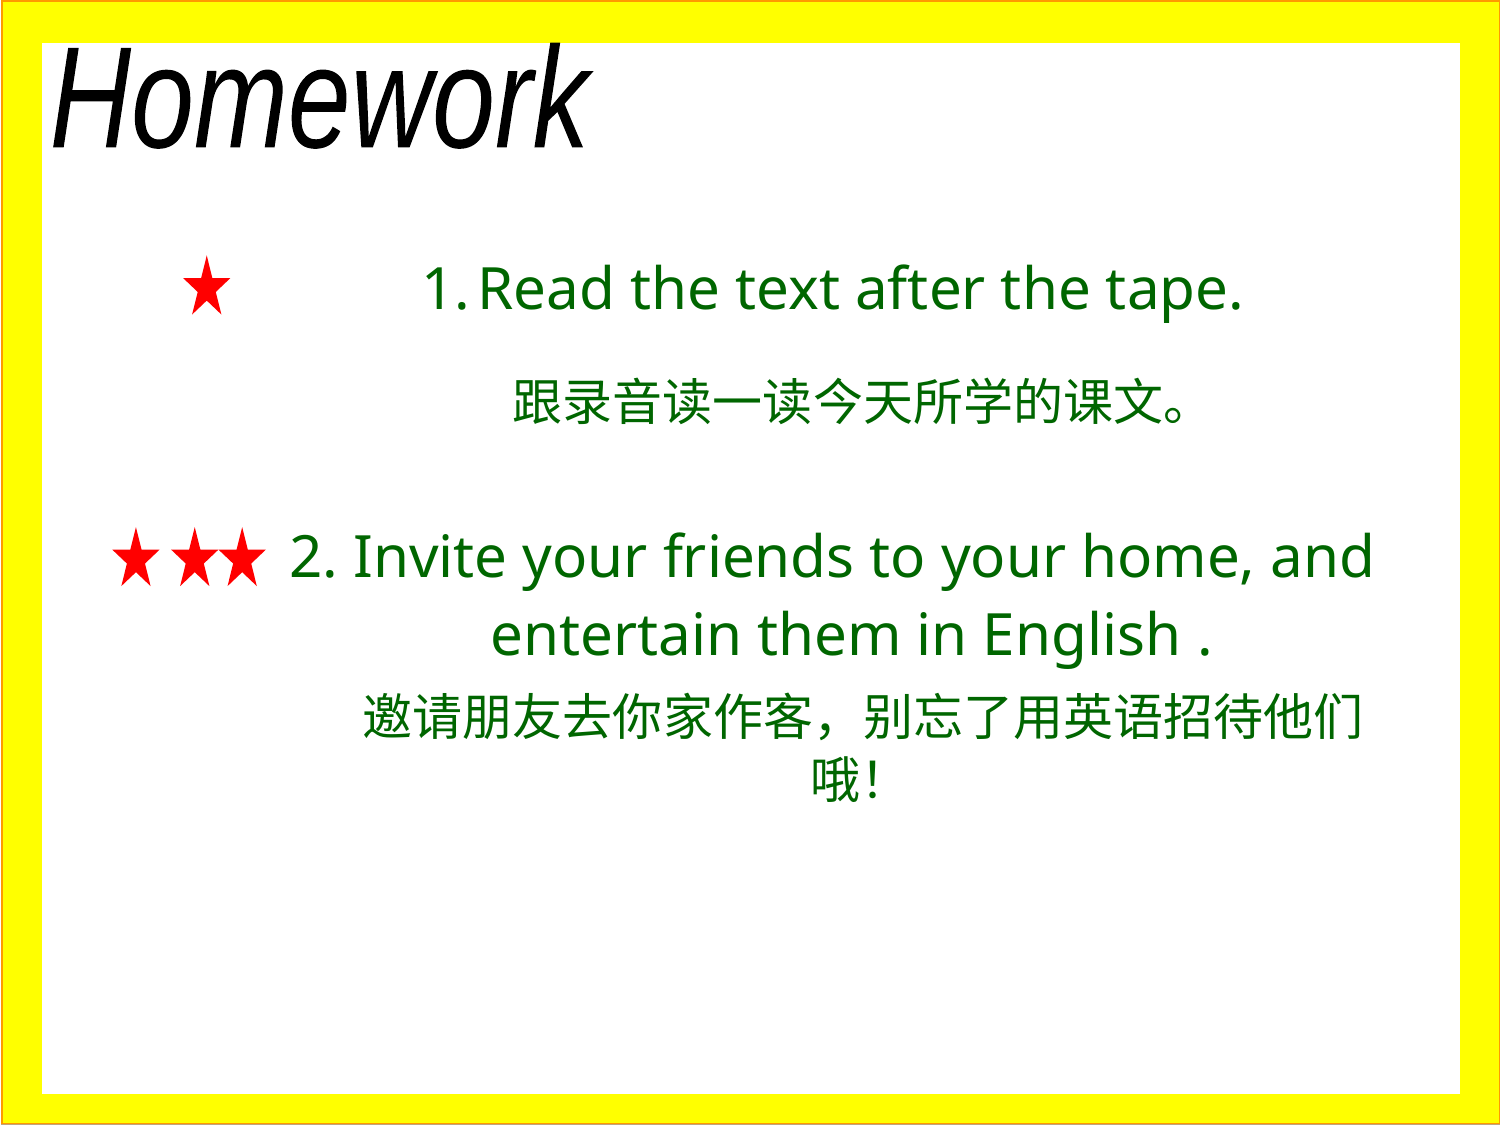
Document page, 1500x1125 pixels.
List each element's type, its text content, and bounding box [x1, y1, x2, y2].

text_box [171, 527, 218, 587]
text_box [183, 255, 231, 315]
picture [0, 0, 1500, 1125]
text_box [218, 527, 266, 587]
text_box Read the text after the tape. 跟录音读一读今天所学的课文。 2. Invite your friends to your home, and entertain them in English . 邀请朋友去你家作客，别忘了用英语招待他们哦！ [265, 243, 1400, 817]
text_box [112, 527, 160, 587]
